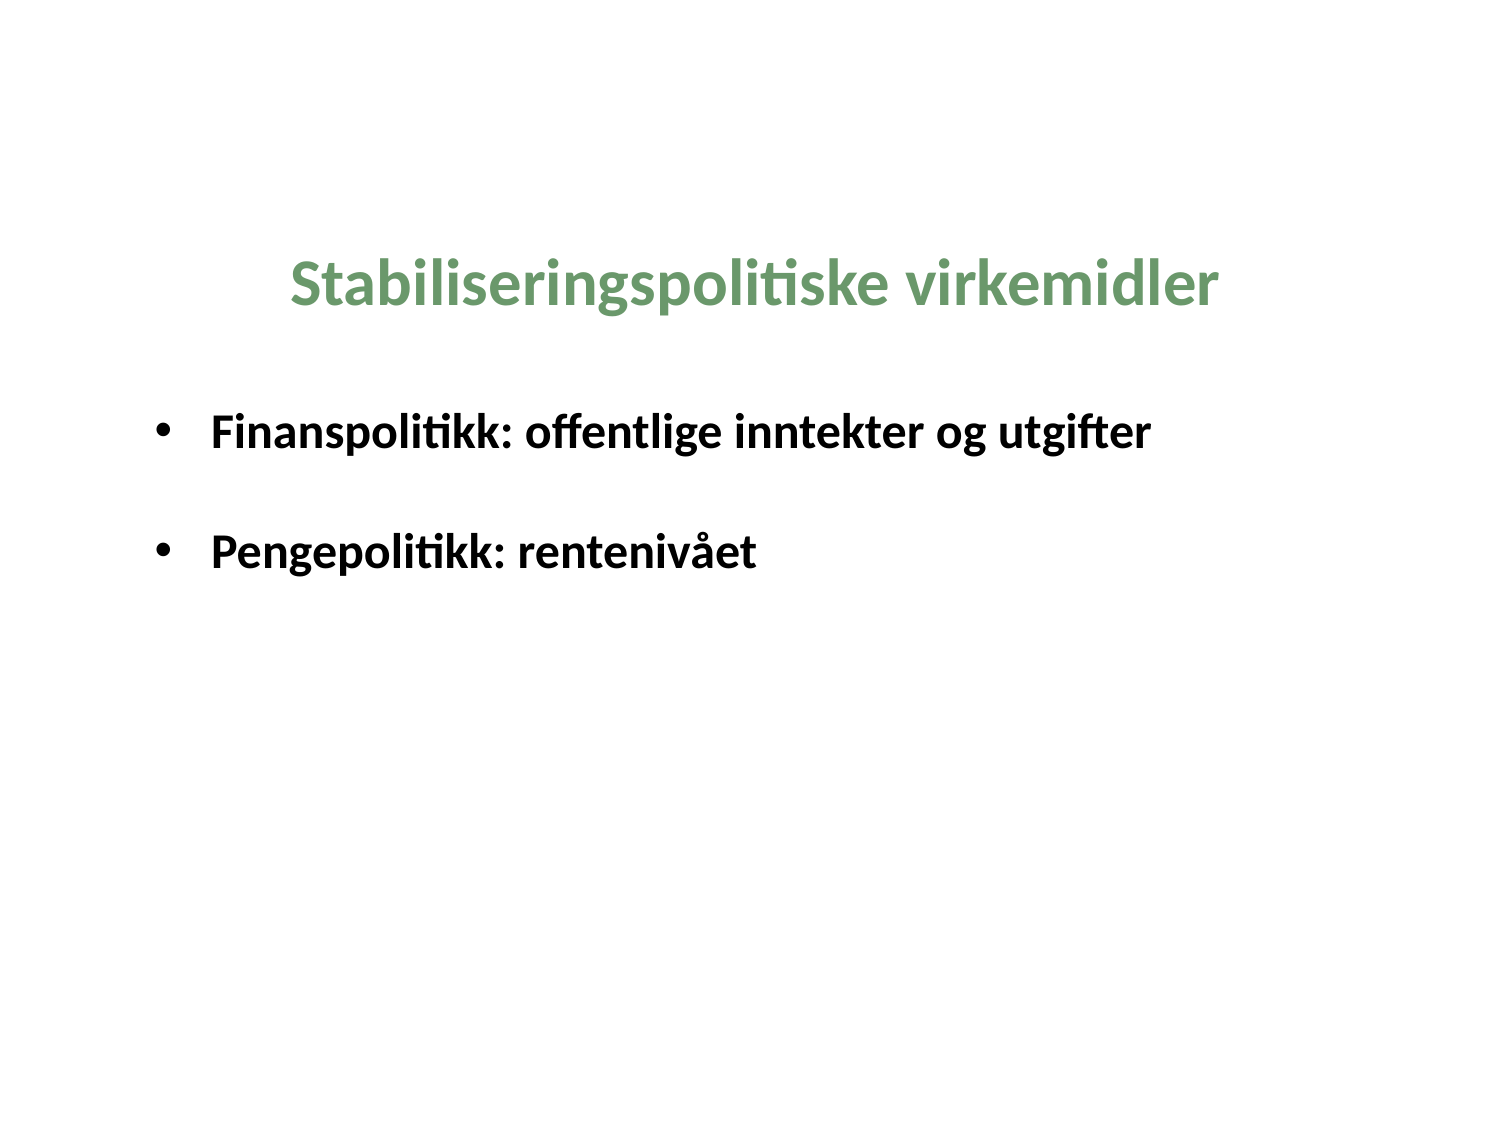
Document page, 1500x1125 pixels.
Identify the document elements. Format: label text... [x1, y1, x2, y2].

text_box Stabiliseringspolitiske virkemidler Finanspolitikk: offentlige inntekter og utgifter Pengepolitikk: rentenivået [64, 231, 1447, 587]
